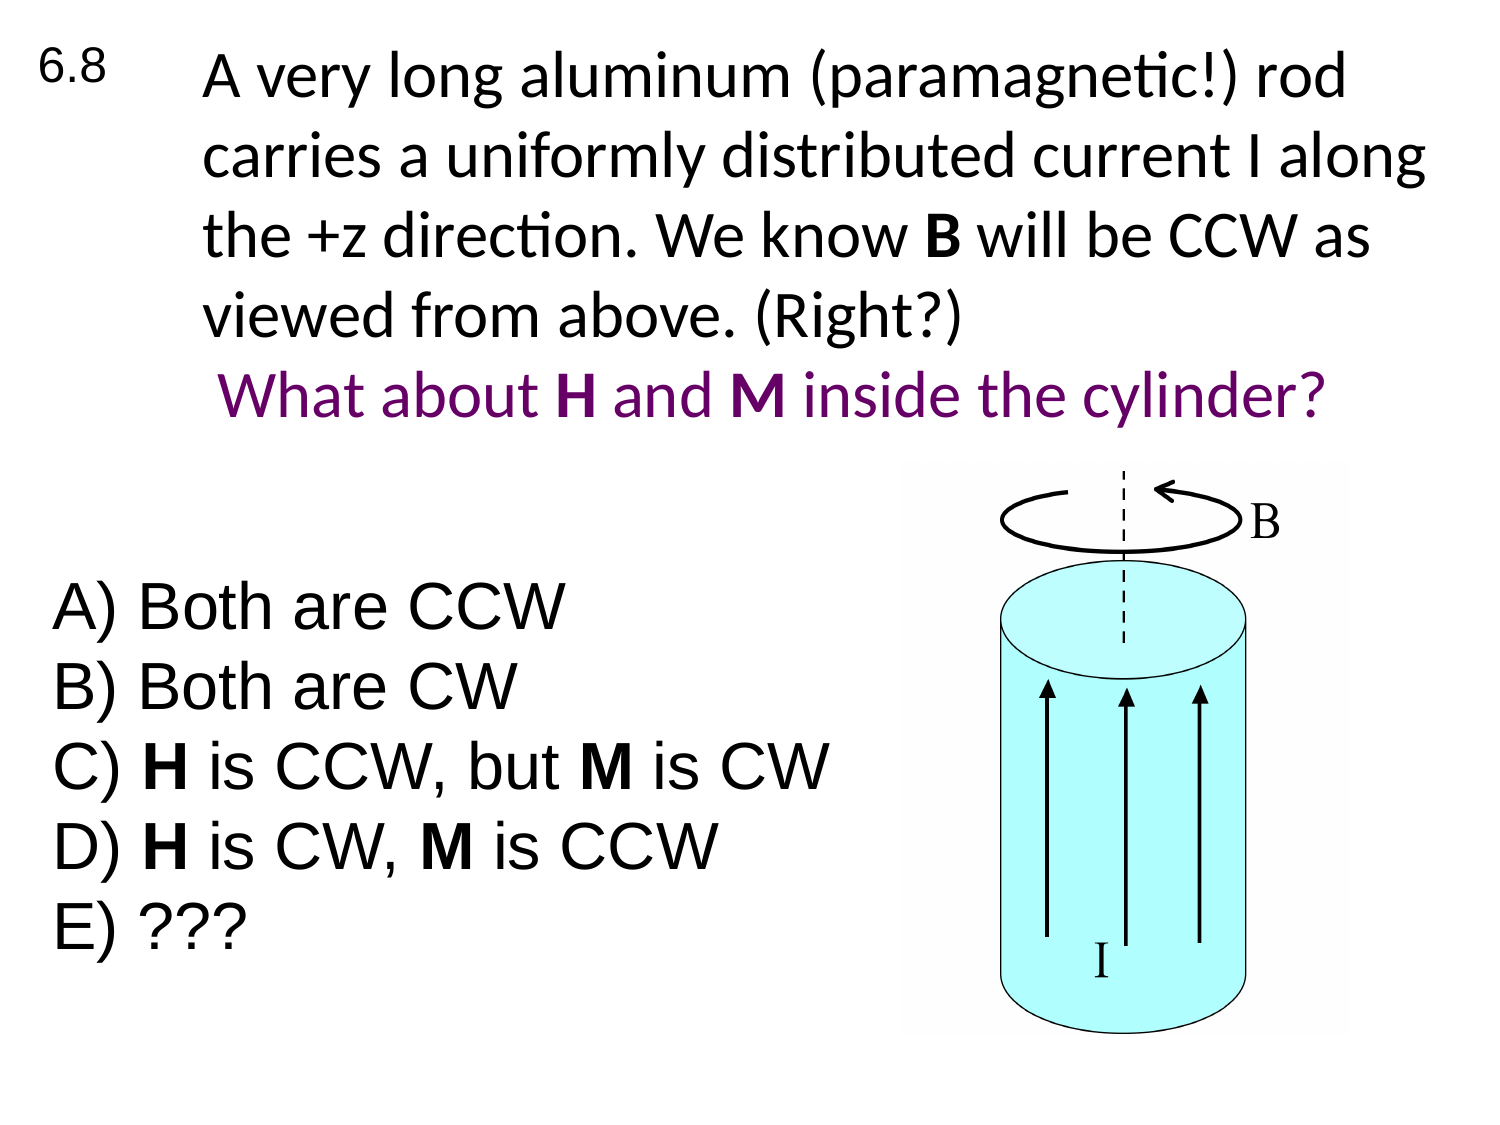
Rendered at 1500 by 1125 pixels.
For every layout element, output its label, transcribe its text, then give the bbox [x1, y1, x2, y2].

text_box Both are CCW B) Both are CW C) H is CCW, but M is CW D) H is CW, M is CCW E) ??? [37, 555, 991, 1050]
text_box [899, 461, 1351, 1034]
text_box 6.8 [22, 24, 125, 100]
title A very long aluminum (paramagnetic!) rod carries a uniformly distributed current I along the +z direction. We know B will be CCW as viewed from above. (Right?) What about H and M inside the cylinder? [187, 137, 1475, 325]
